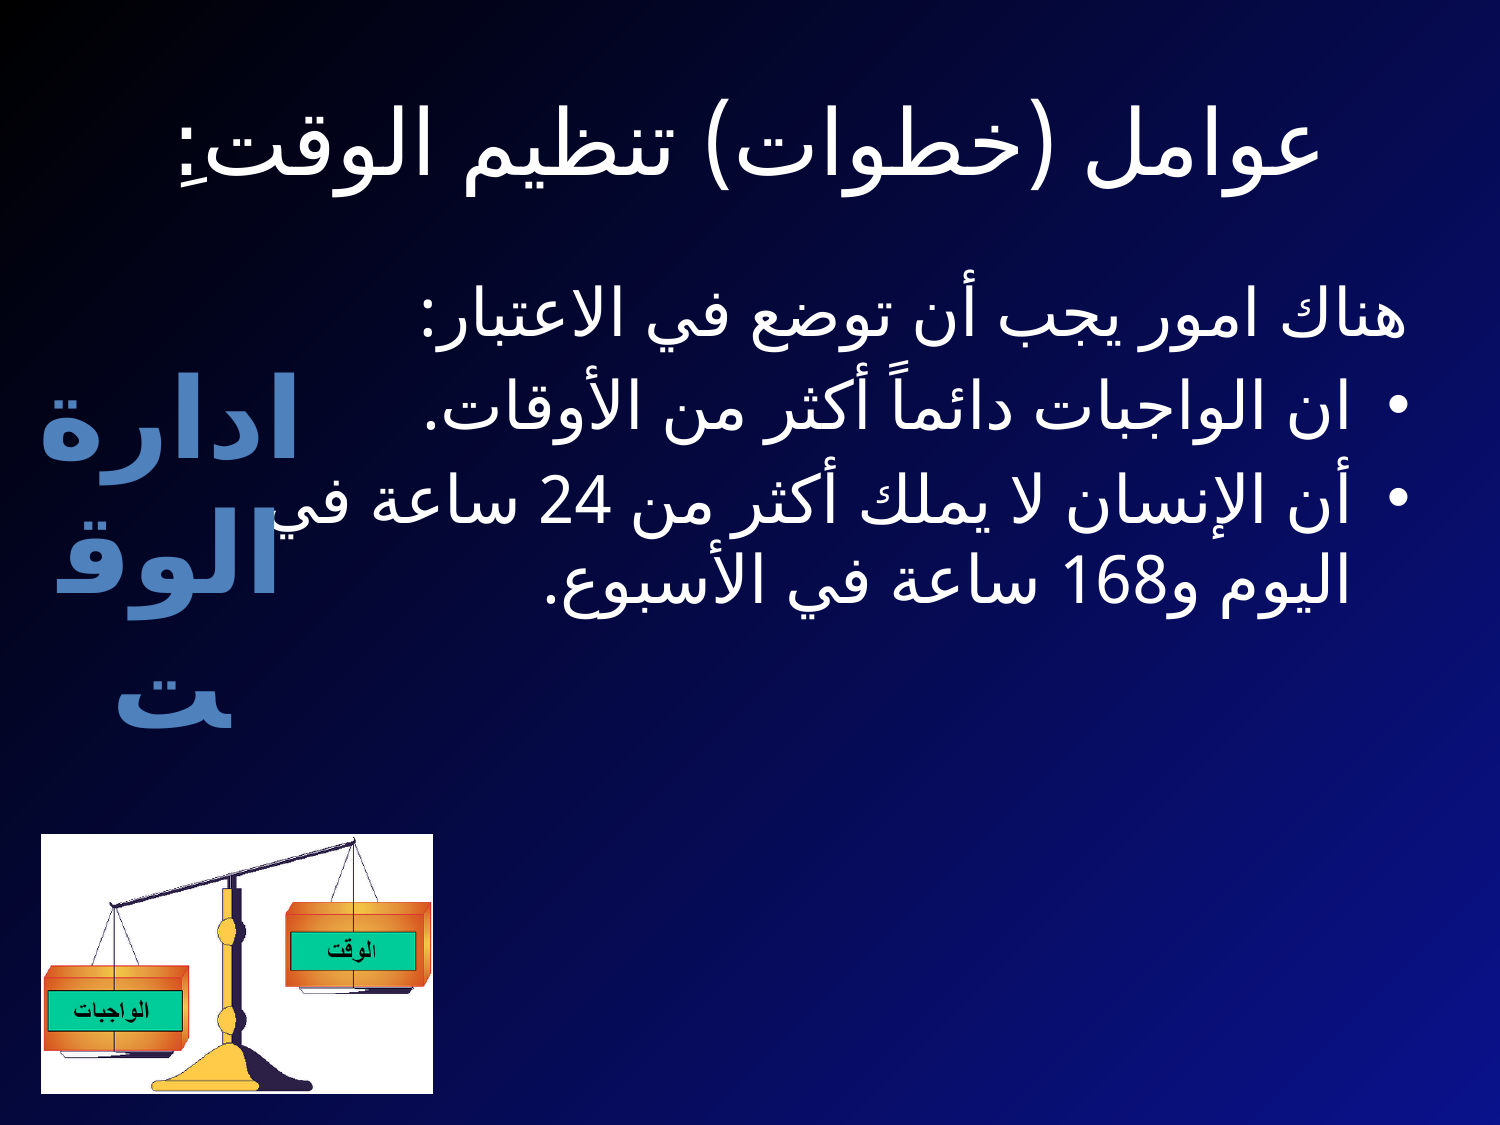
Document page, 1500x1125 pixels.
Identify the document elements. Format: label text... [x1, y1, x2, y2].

picture [40, 42, 243, 262]
list هناك امور يجب أن توضع في الاعتبار: ان الواجبات دائماً أكثر من الأوقات. أن الإنسان لا يملك أكثر من 24 ساعة في اليوم و168 ساعة في الأسبوع. [230, 262, 1425, 1005]
picture [41, 833, 433, 1094]
title عوامل (خطوات) تنظيم الوقت:ِ [245, 45, 1425, 233]
text_box ادارة الوقت [0, 338, 343, 758]
